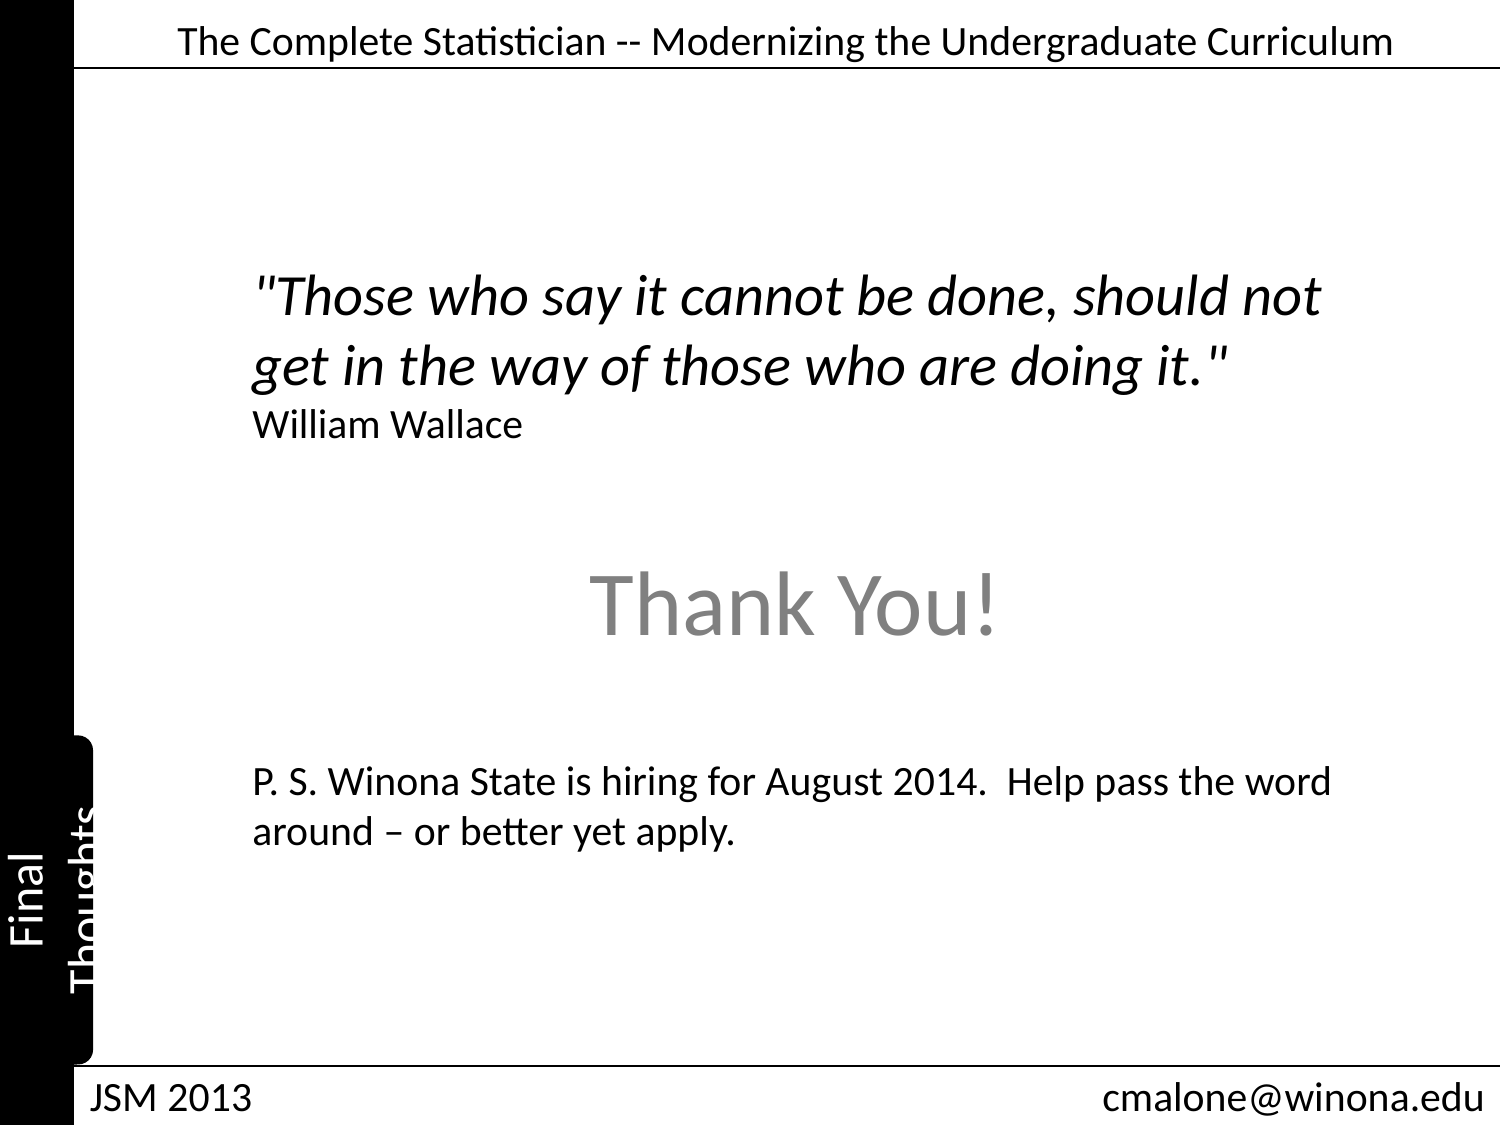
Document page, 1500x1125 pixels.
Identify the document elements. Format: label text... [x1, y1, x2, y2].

text_box P. S. Winona State is hiring for August 2014. Help pass the word around – or better yet apply. [237, 746, 1375, 862]
text_box Final Thoughts [11, 735, 94, 1065]
text_box "Those who say it cannot be done, should not get in the way of those who are doing it." William Wallace [237, 249, 1350, 455]
text_box Thank You! [237, 536, 1375, 661]
text_box [0, 71, 74, 1065]
